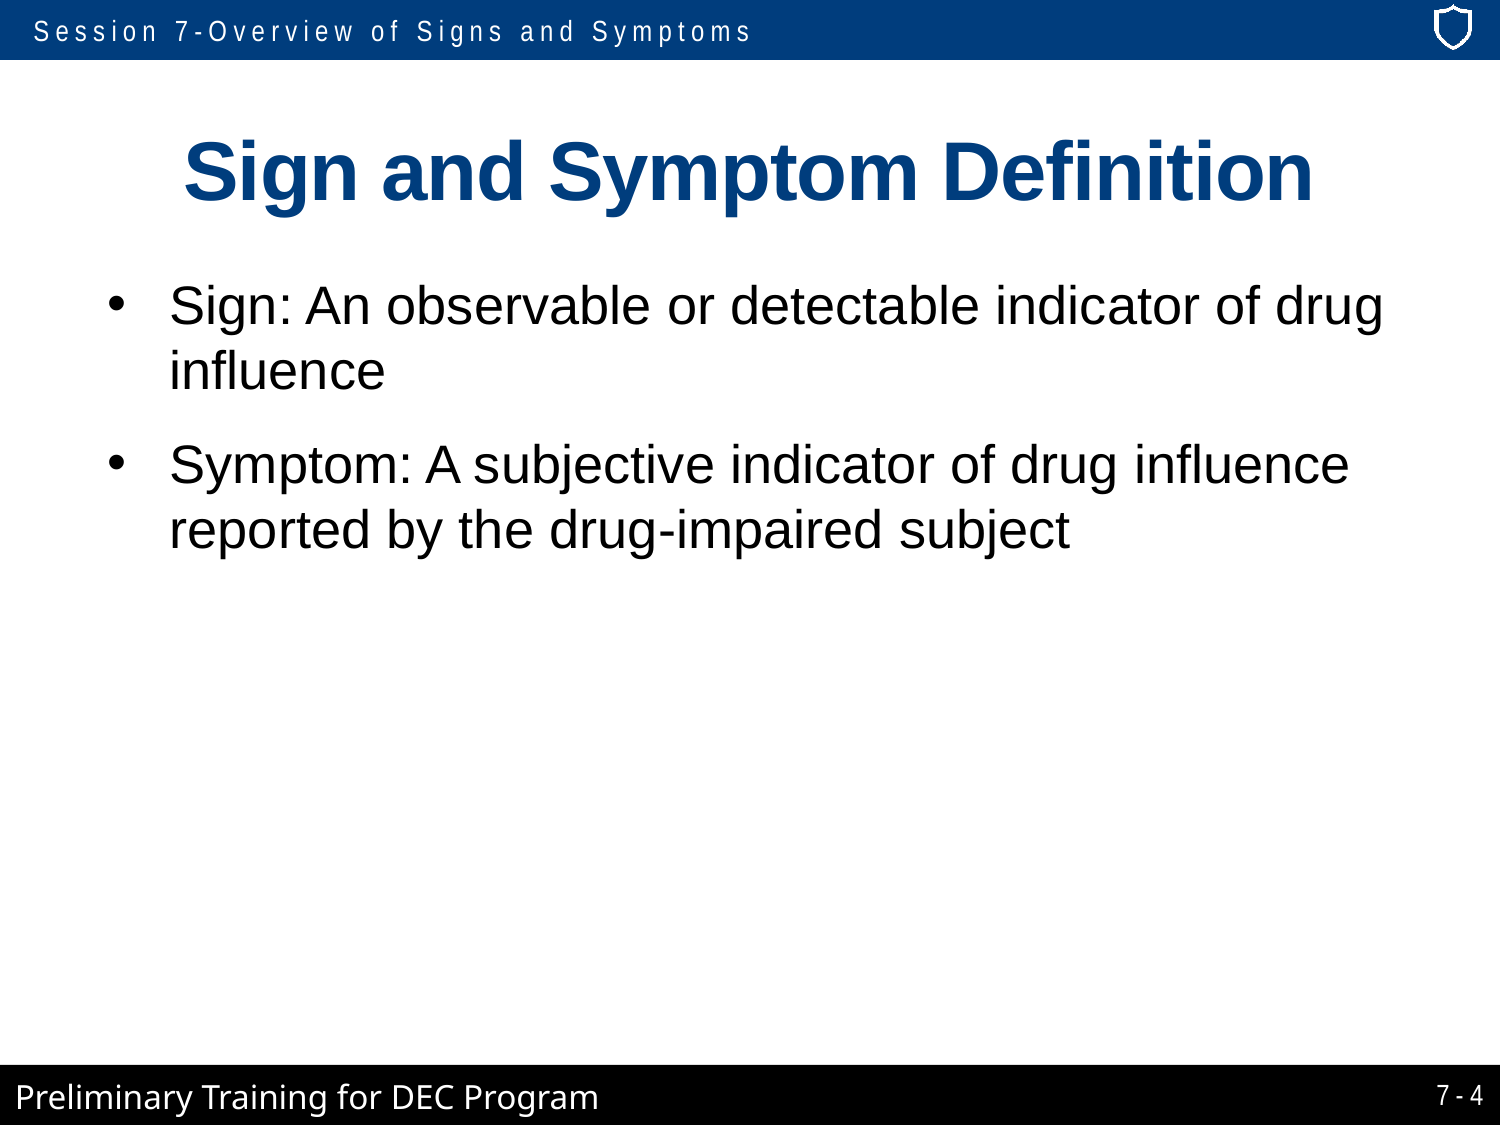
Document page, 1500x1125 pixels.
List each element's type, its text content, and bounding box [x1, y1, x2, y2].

picture [1434, 4, 1472, 50]
list Sign: An observable or detectable indicator of drug influence Symptom: A subjective indicator of drug influence reported by the drug-impaired subject [75, 262, 1425, 1032]
slide_number 7-4 [1218, 1063, 1499, 1124]
title Sign and Symptom Definition [75, 75, 1425, 225]
